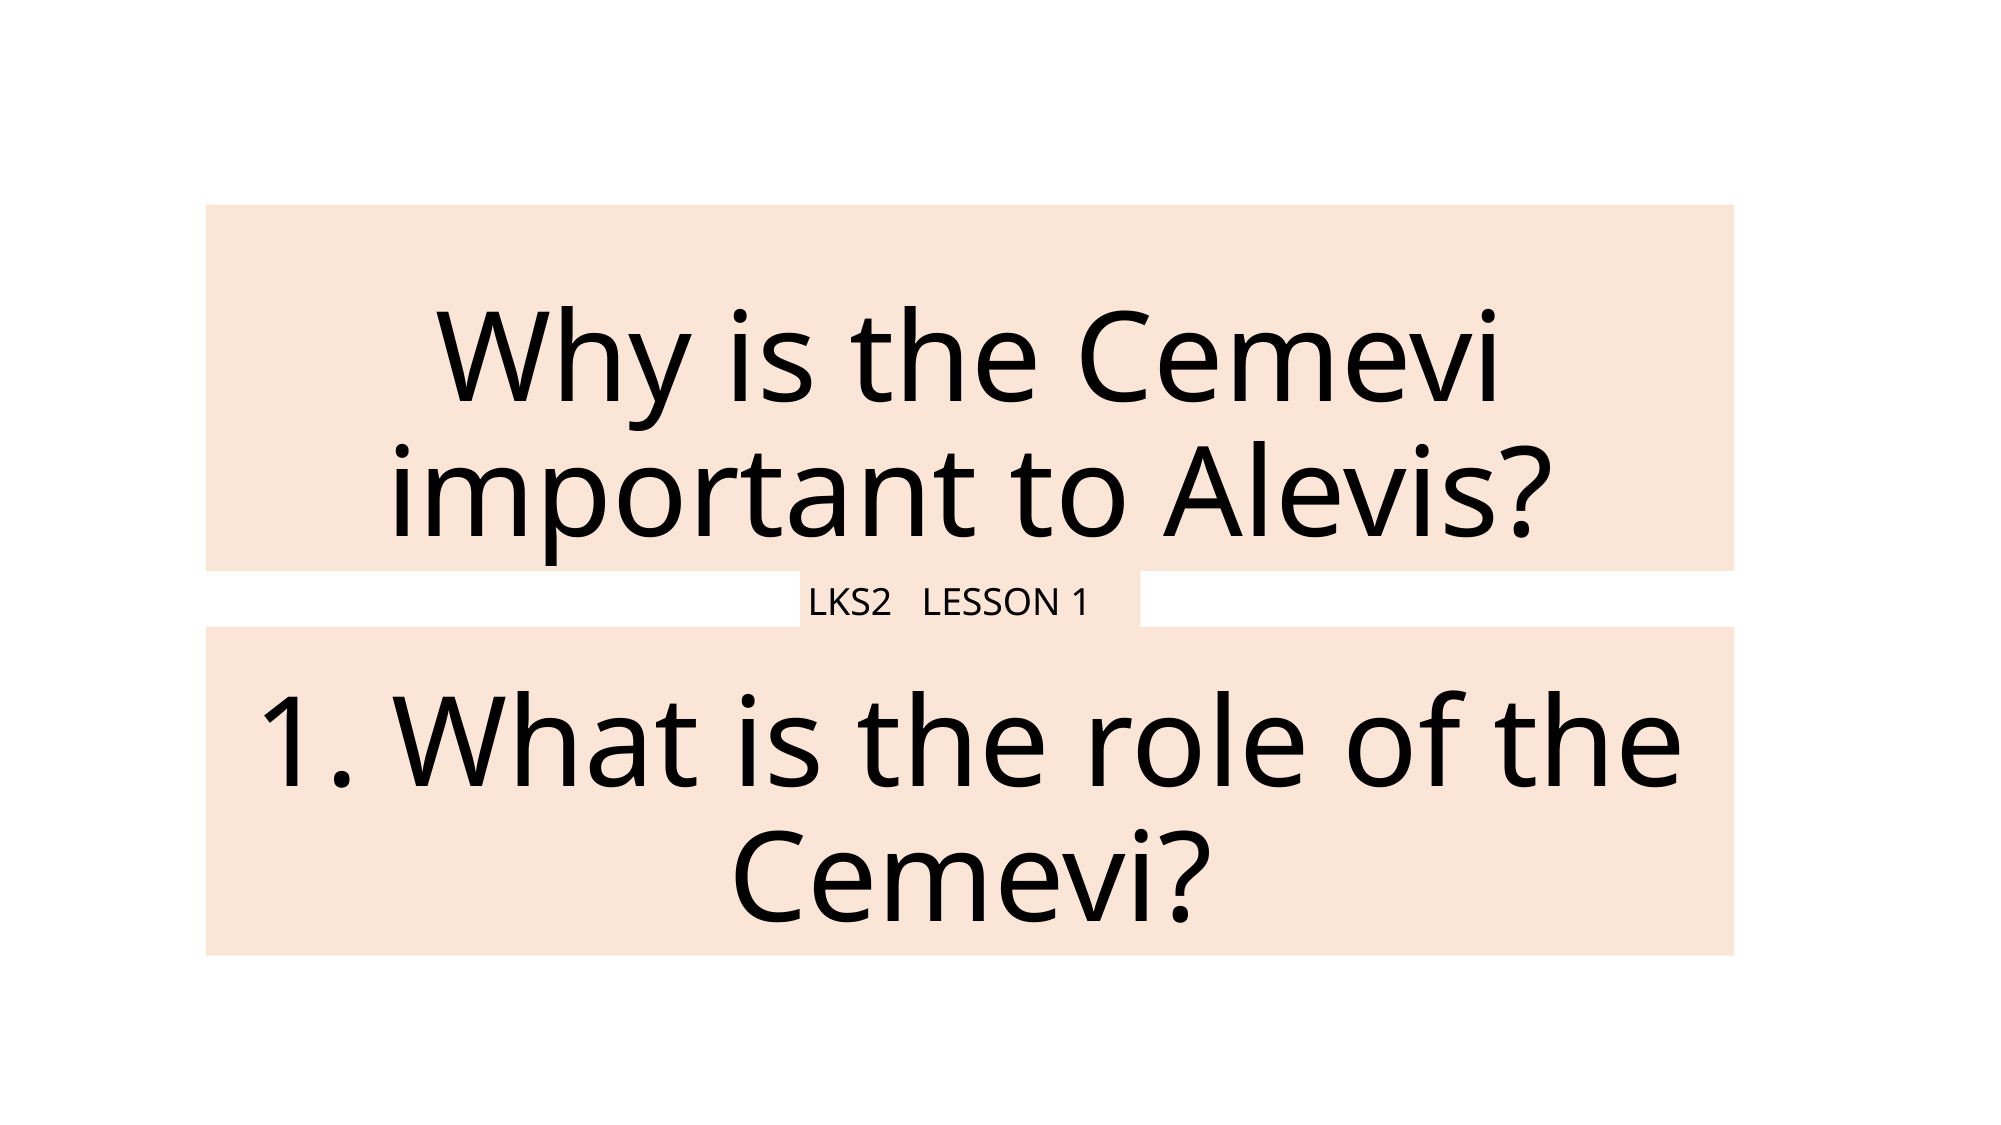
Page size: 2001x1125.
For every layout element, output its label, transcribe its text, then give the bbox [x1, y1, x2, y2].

title Why is the Cemevi important to Alevis? [205, 204, 1735, 572]
text_box 1. What is the role of the Cemevi? [206, 626, 1735, 956]
text_box LKS2 LESSON 1 [800, 570, 1141, 631]
